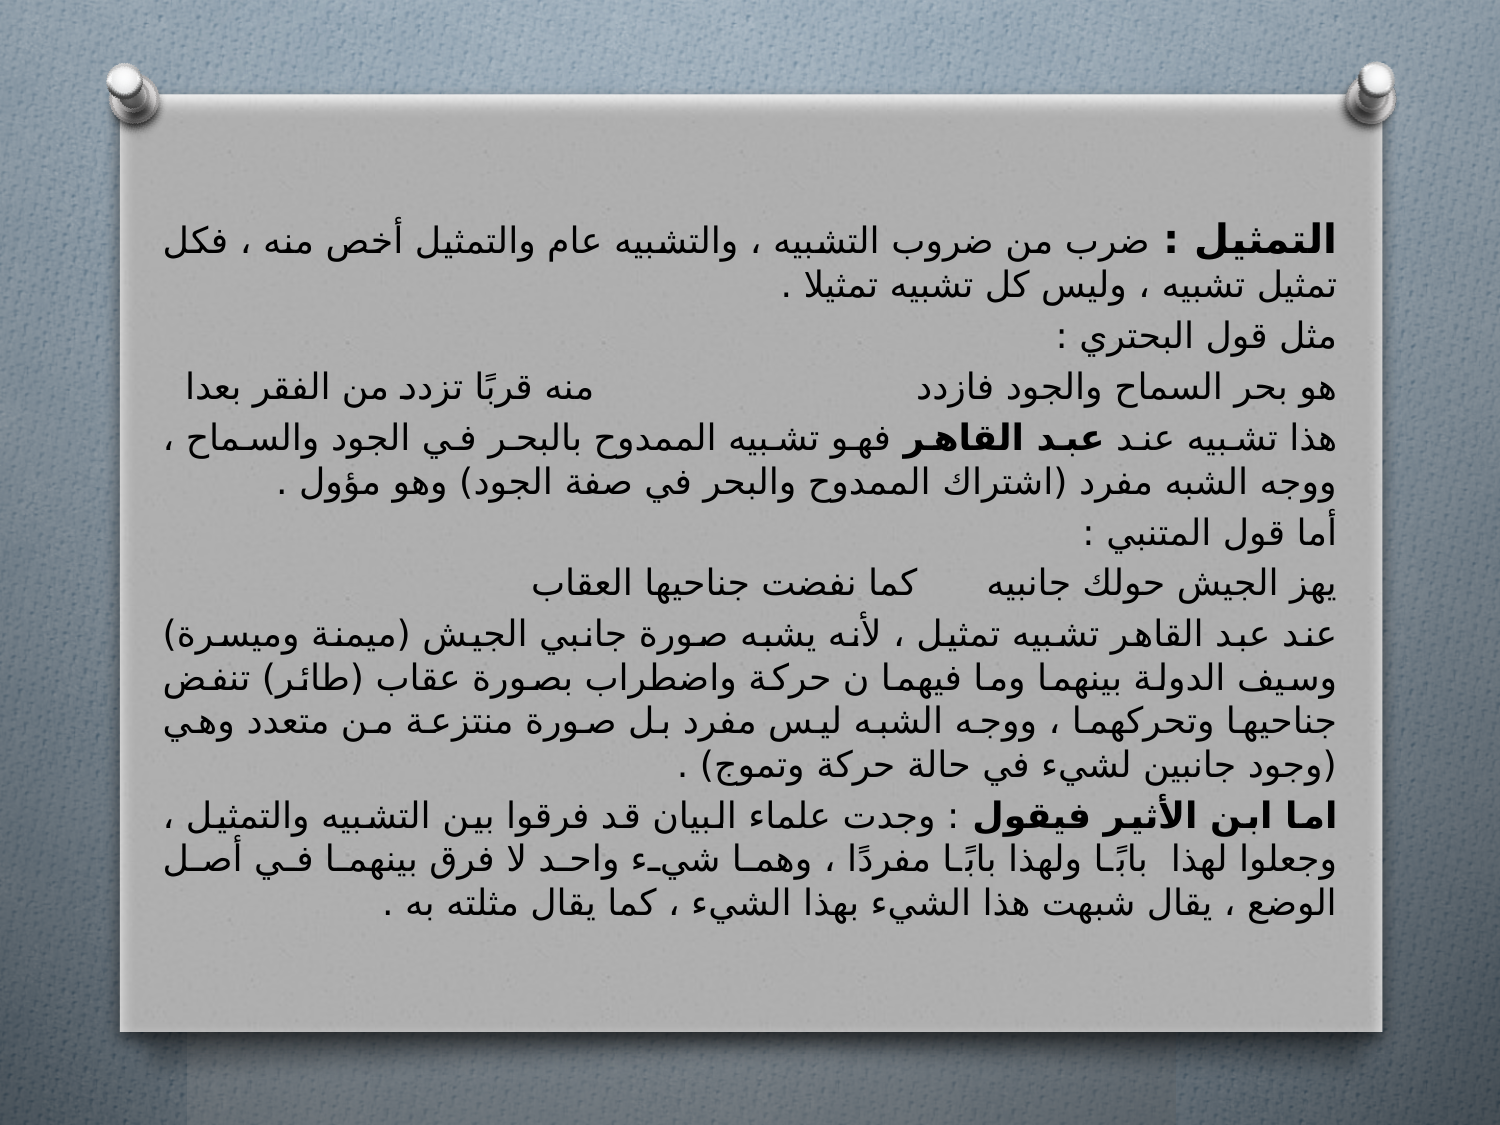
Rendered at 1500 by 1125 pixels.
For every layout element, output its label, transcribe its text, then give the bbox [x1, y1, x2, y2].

list التمثيل : ضرب من ضروب التشبيه ، والتشبيه عام والتمثيل أخص منه ، فكل تمثيل تشبيه ، وليس كل تشبيه تمثيلا . مثل قول البحتري : هو بحر السماح والجود فازدد منه قربًا تزدد من الفقر بعدا هذا تشبيه عند عبد القاهر فهو تشبيه الممدوح بالبحر في الجود والسماح ، ووجه الشبه مفرد (اشتراك الممدوح والبحر في صفة الجود) وهو مؤول . أما قول المتنبي : يهز الجيش حولك جانبيه كما نفضت جناحيها العقاب عند عبد القاهر تشبيه تمثيل ، لأنه يشبه صورة جانبي الجيش (ميمنة وميسرة) وسيف الدولة بينهما وما فيهما ن حركة واضطراب بصورة عقاب (طائر) تنفض جناحيها وتحركهما ، ووجه الشبه ليس مفرد بل صورة منتزعة من متعدد وهي (وجود جانبين لشيء في حالة حركة وتموج) . اما ابن الأثير فيقول : وجدت علماء البيان قد فرقوا بين التشبيه والتمثيل ، وجعلوا لهذا بابًا ولهذا بابًا مفردًا ، وهما شيء واحد لا فرق بينهما في أصل الوضع ، يقال شبهت هذا الشيء بهذا الشيء ، كما يقال مثلته به . [147, 149, 1353, 965]
picture [75, 29, 198, 149]
picture [1317, 35, 1439, 156]
